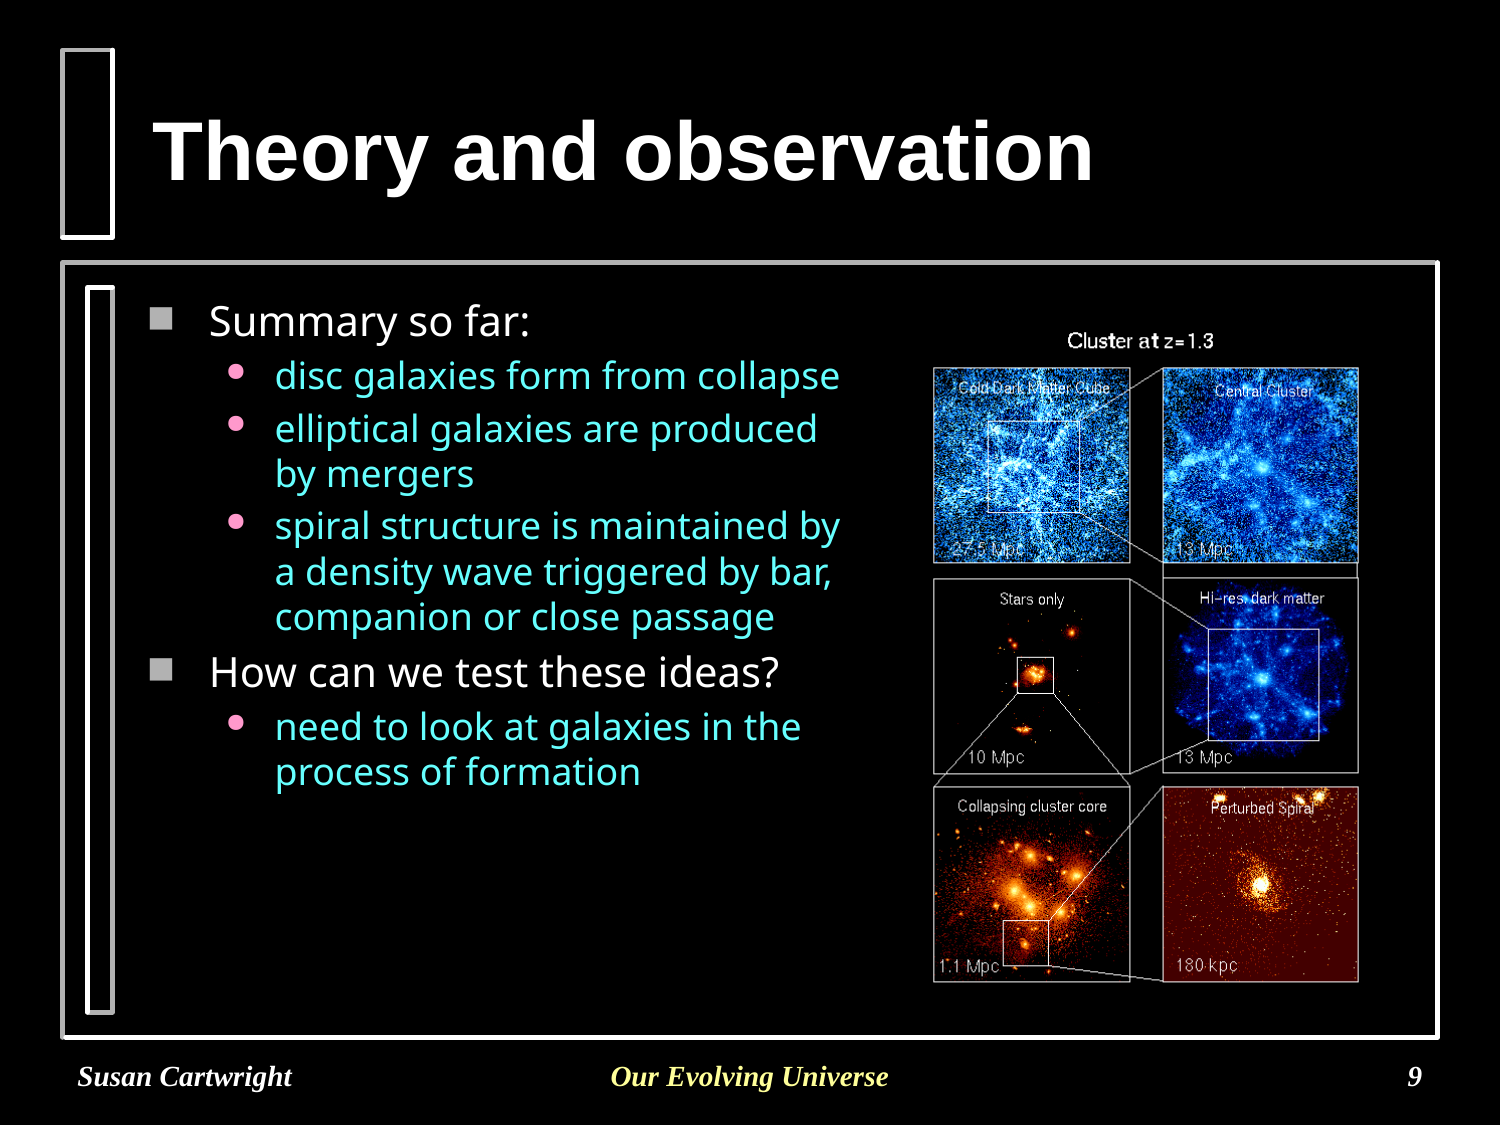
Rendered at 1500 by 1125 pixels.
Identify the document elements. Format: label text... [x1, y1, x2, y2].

list Summary so far: disc galaxies form from collapse elliptical galaxies are produced by mergers spiral structure is maintained by a density wave triggered by bar, companion or close passage How can we test these ideas? need to look at galaxies in the process of formation [137, 287, 857, 963]
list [881, 296, 1410, 1006]
slide_number 9 [1124, 1036, 1438, 1113]
slide_number Susan Cartwright [62, 1036, 376, 1113]
footer Our Evolving Universe [512, 1036, 988, 1113]
title Theory and observation [137, 56, 1413, 238]
